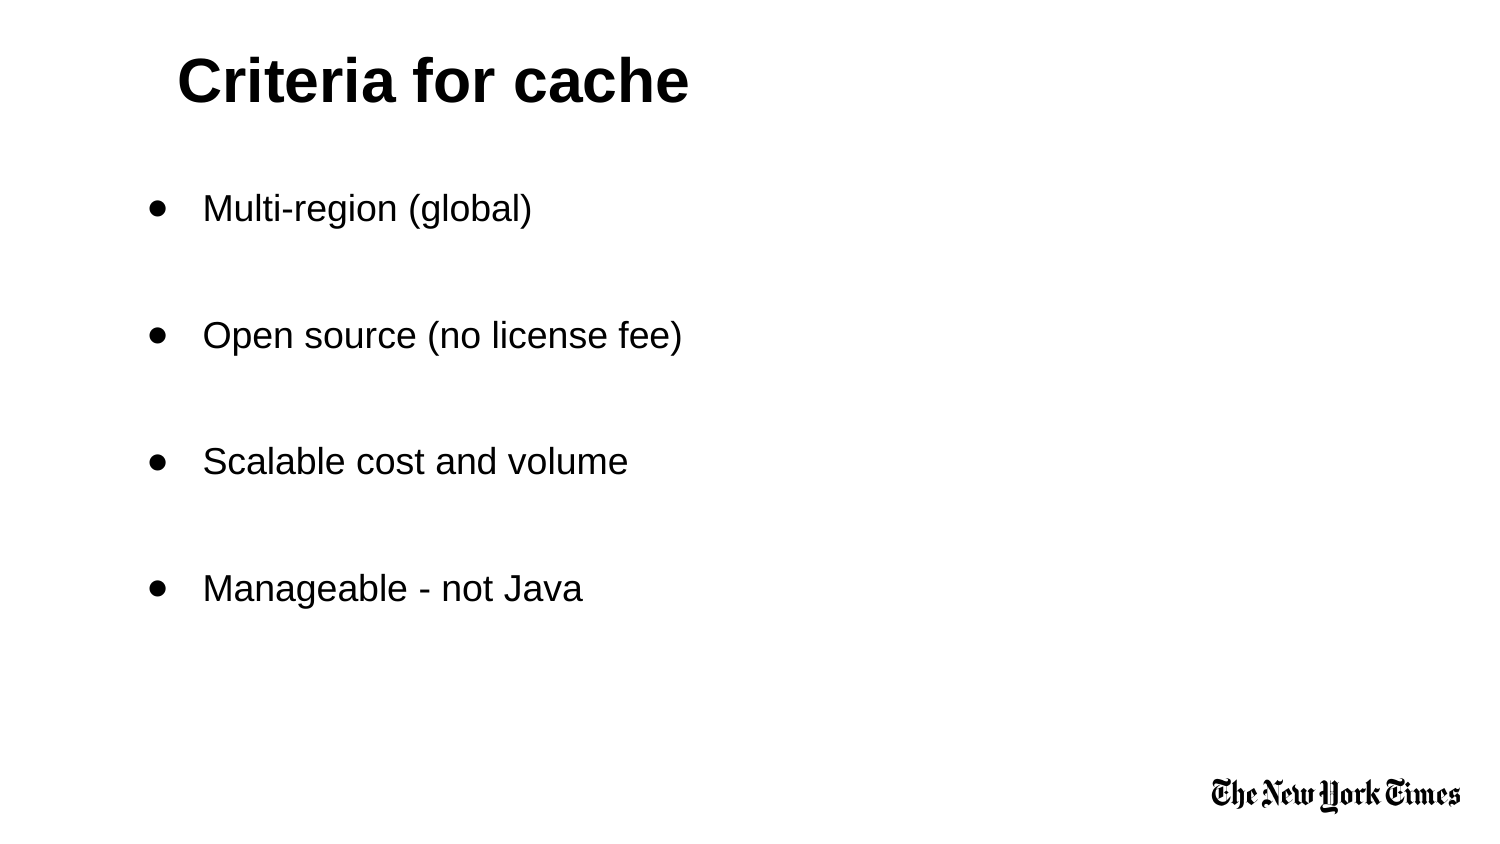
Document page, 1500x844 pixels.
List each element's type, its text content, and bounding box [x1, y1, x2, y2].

title Criteria for cache [112, 27, 1388, 117]
subtitle Multi-region (global) Open source (no license fee) Scalable cost and volume Manageable - not Java [112, 117, 1388, 694]
picture [1199, 775, 1472, 816]
